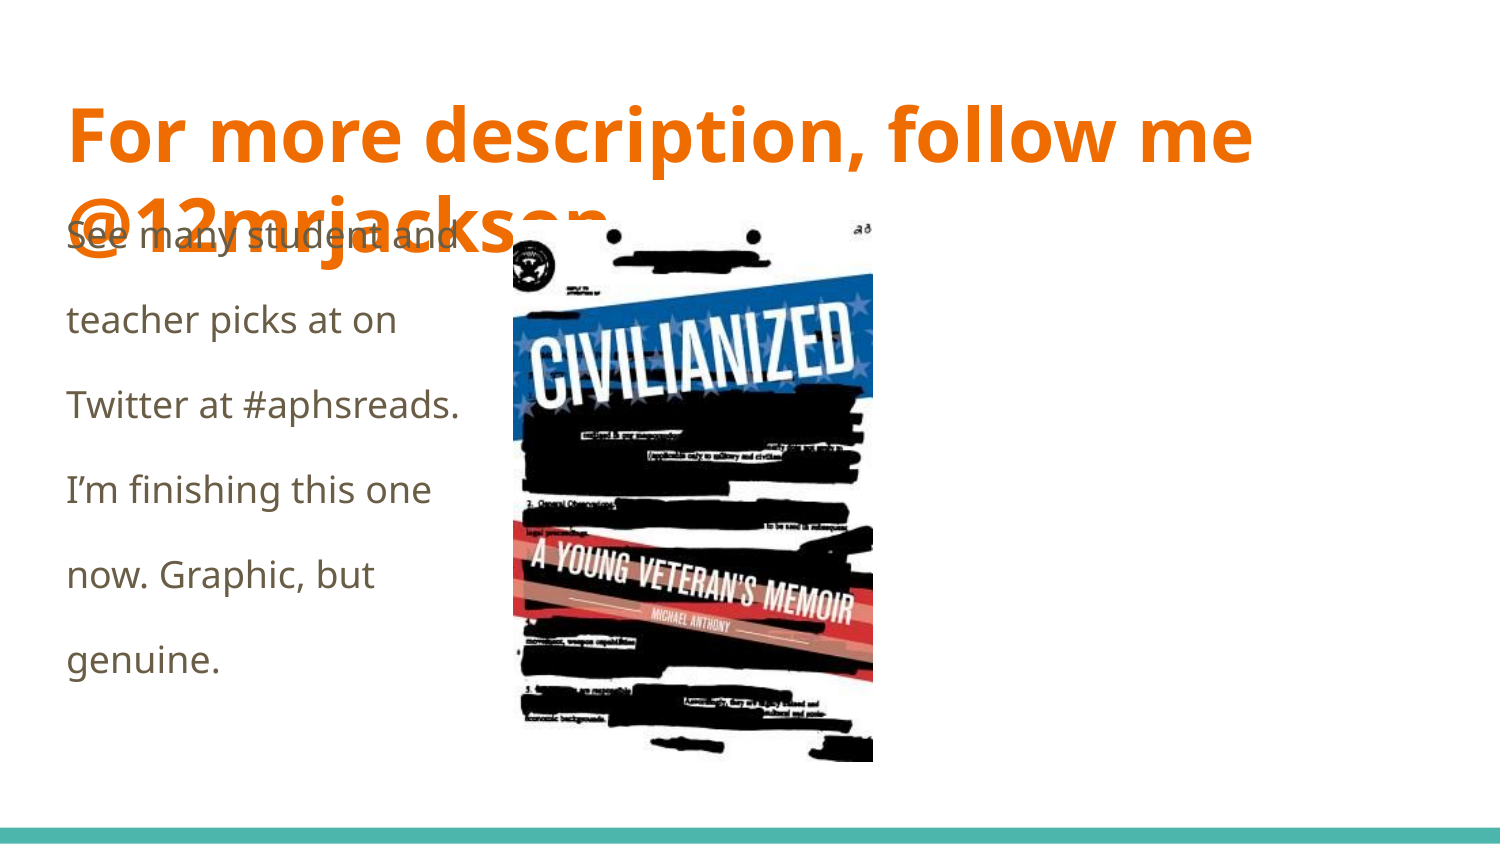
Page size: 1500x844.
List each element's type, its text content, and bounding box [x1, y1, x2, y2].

picture [513, 220, 873, 763]
list See many student and teacher picks at on Twitter at #aphsreads. I’m finishing this one now. Graphic, but genuine. [51, 189, 1449, 731]
title For more description, follow me @12mrjackson. [51, 72, 1449, 189]
